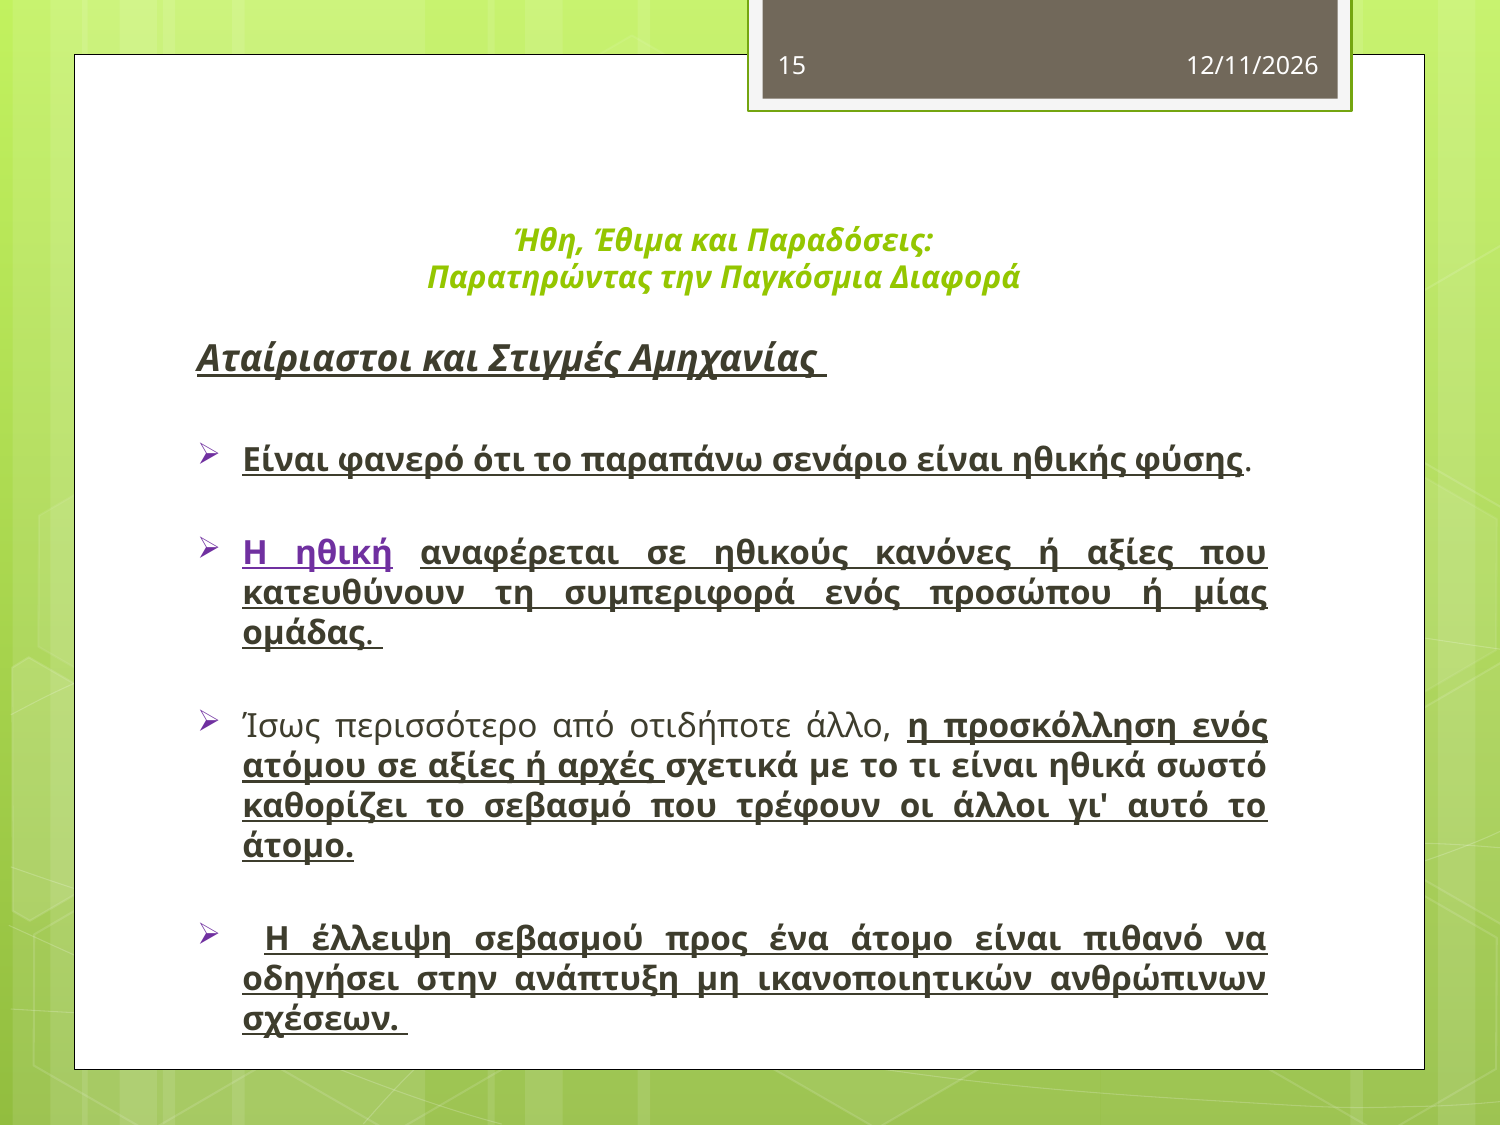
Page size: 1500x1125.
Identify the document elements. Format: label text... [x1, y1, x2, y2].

slide_number 15 [762, 36, 982, 97]
list Αταίριαστοι και Στιγμές Αμηχανίας Είναι φανερό ότι το παραπάνω σενάριο είναι ηθικής φύσης. Η ηθική αναφέρεται σε ηθικούς κανόνες ή αξίες που κατευθύνουν τη συμπεριφορά ενός προσώπου ή μίας ομάδας. Ίσως περισσότερο από οτιδήποτε άλλο, η προσκόλληση ενός ατόμου σε αξίες ή αρχές σχετικά με το τι είναι ηθικά σωστό καθορίζει το σεβασμό που τρέφουν οι άλλοι γι' αυτό το άτομο. Η έλλειψη σεβασμού προς ένα άτομο είναι πιθανό να οδηγήσει στην ανάπτυξη μη ικανοποιητικών ανθρώπινων σχέσεων. [171, 326, 1283, 1000]
title Ήθη, Έθιμα και Παραδόσεις: Παρατηρώντας την Παγκόσμια Διαφορά [123, 168, 1324, 303]
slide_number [983, 36, 1334, 97]
